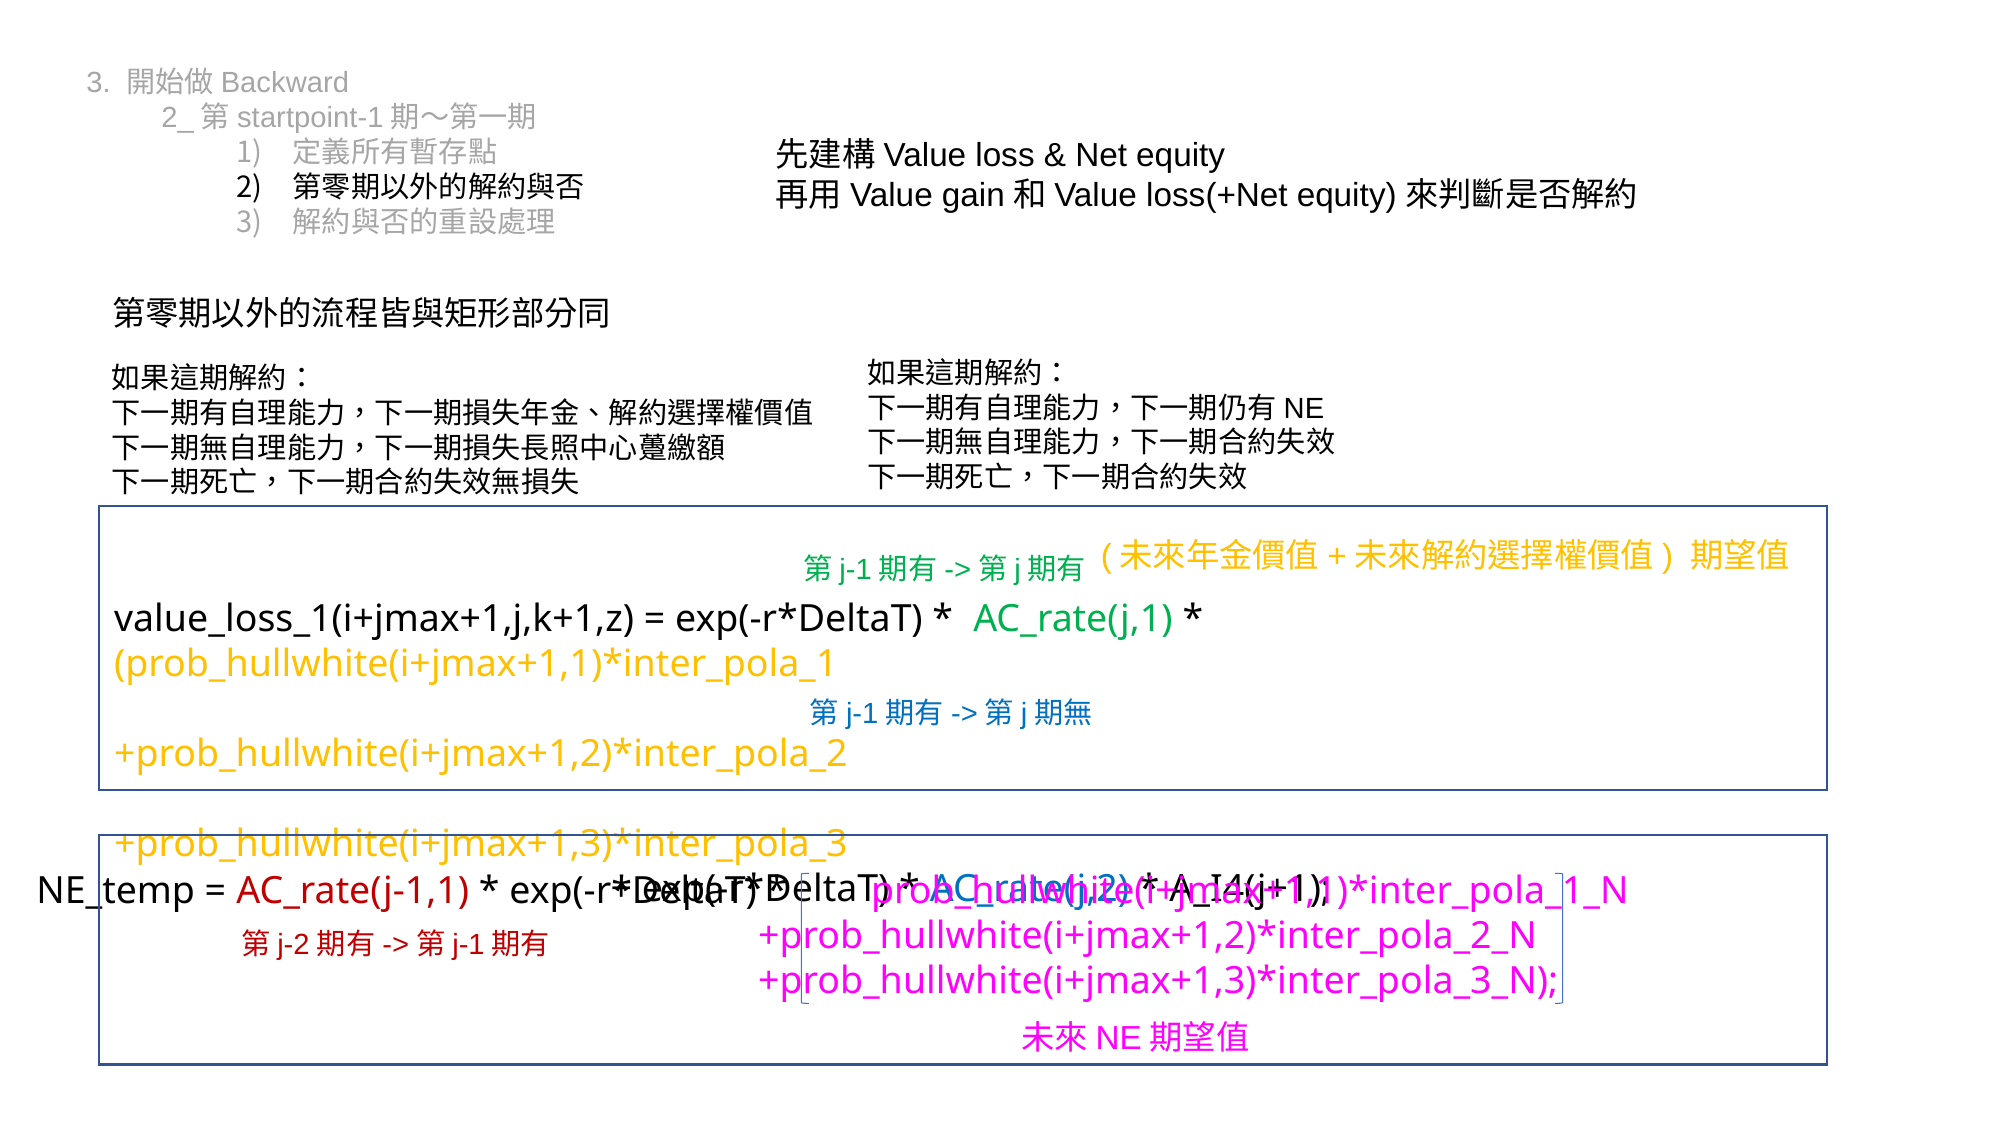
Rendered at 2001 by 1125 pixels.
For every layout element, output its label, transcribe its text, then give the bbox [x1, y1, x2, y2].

text_box 如果這期解約： 下一期有自理能力，下一期損失年金、解約選擇權價值 下一期無自理能力，下一期損失長照中心躉繳額 下一期死亡，下一期合約失效無損失 [96, 351, 829, 507]
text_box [99, 506, 1828, 829]
text_box 第零期以外的流程皆與矩形部分同 [97, 284, 627, 340]
text_box 3. 開始做Backward 2_第startpoint-1期～第一期 定義所有暫存點 第零期以外的解約與否 解約與否的重設處理 [71, 55, 1072, 246]
text_box 如果這期解約： 下一期有自理能力，下一期仍有NE 下一期無自理能力，下一期合約失效 下一期死亡，下一期合約失效 [852, 346, 1351, 502]
text_box 先建構Value loss & Net equity 再用Value gain和Value loss(+Net equity)來判斷是否解約 [760, 125, 1653, 221]
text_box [99, 835, 1828, 1065]
